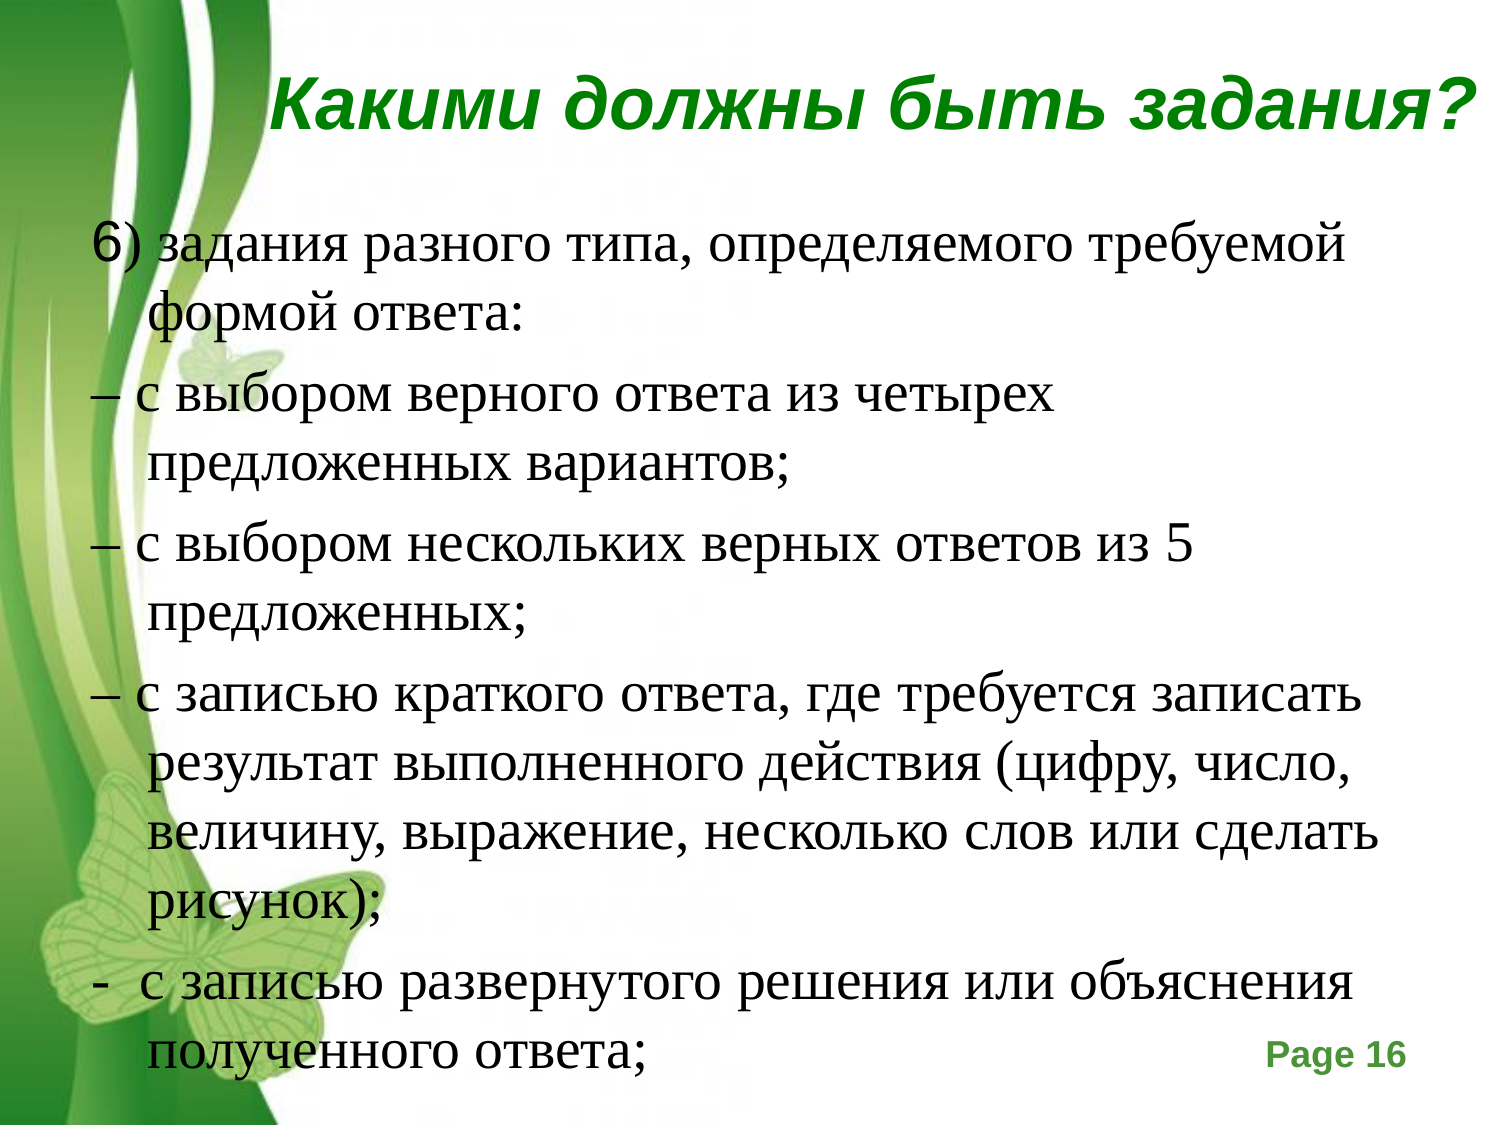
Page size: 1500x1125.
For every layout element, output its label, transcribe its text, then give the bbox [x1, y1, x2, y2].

title Какими должны быть задания? [199, 46, 1500, 176]
list 6) задания разного типа, определяемого требуемой формой ответа: – с выбором верного ответа из четырех предложенных вариантов; – с выбором нескольких верных ответов из 5 предложенных; – с записью краткого ответа, где требуется записать результат выполненного действия (цифру, число, величину, выражение, несколько слов или сделать рисунок); - с записью развернутого решения или объяснения полученного ответа; [76, 196, 1427, 1090]
picture [0, 0, 1500, 1125]
